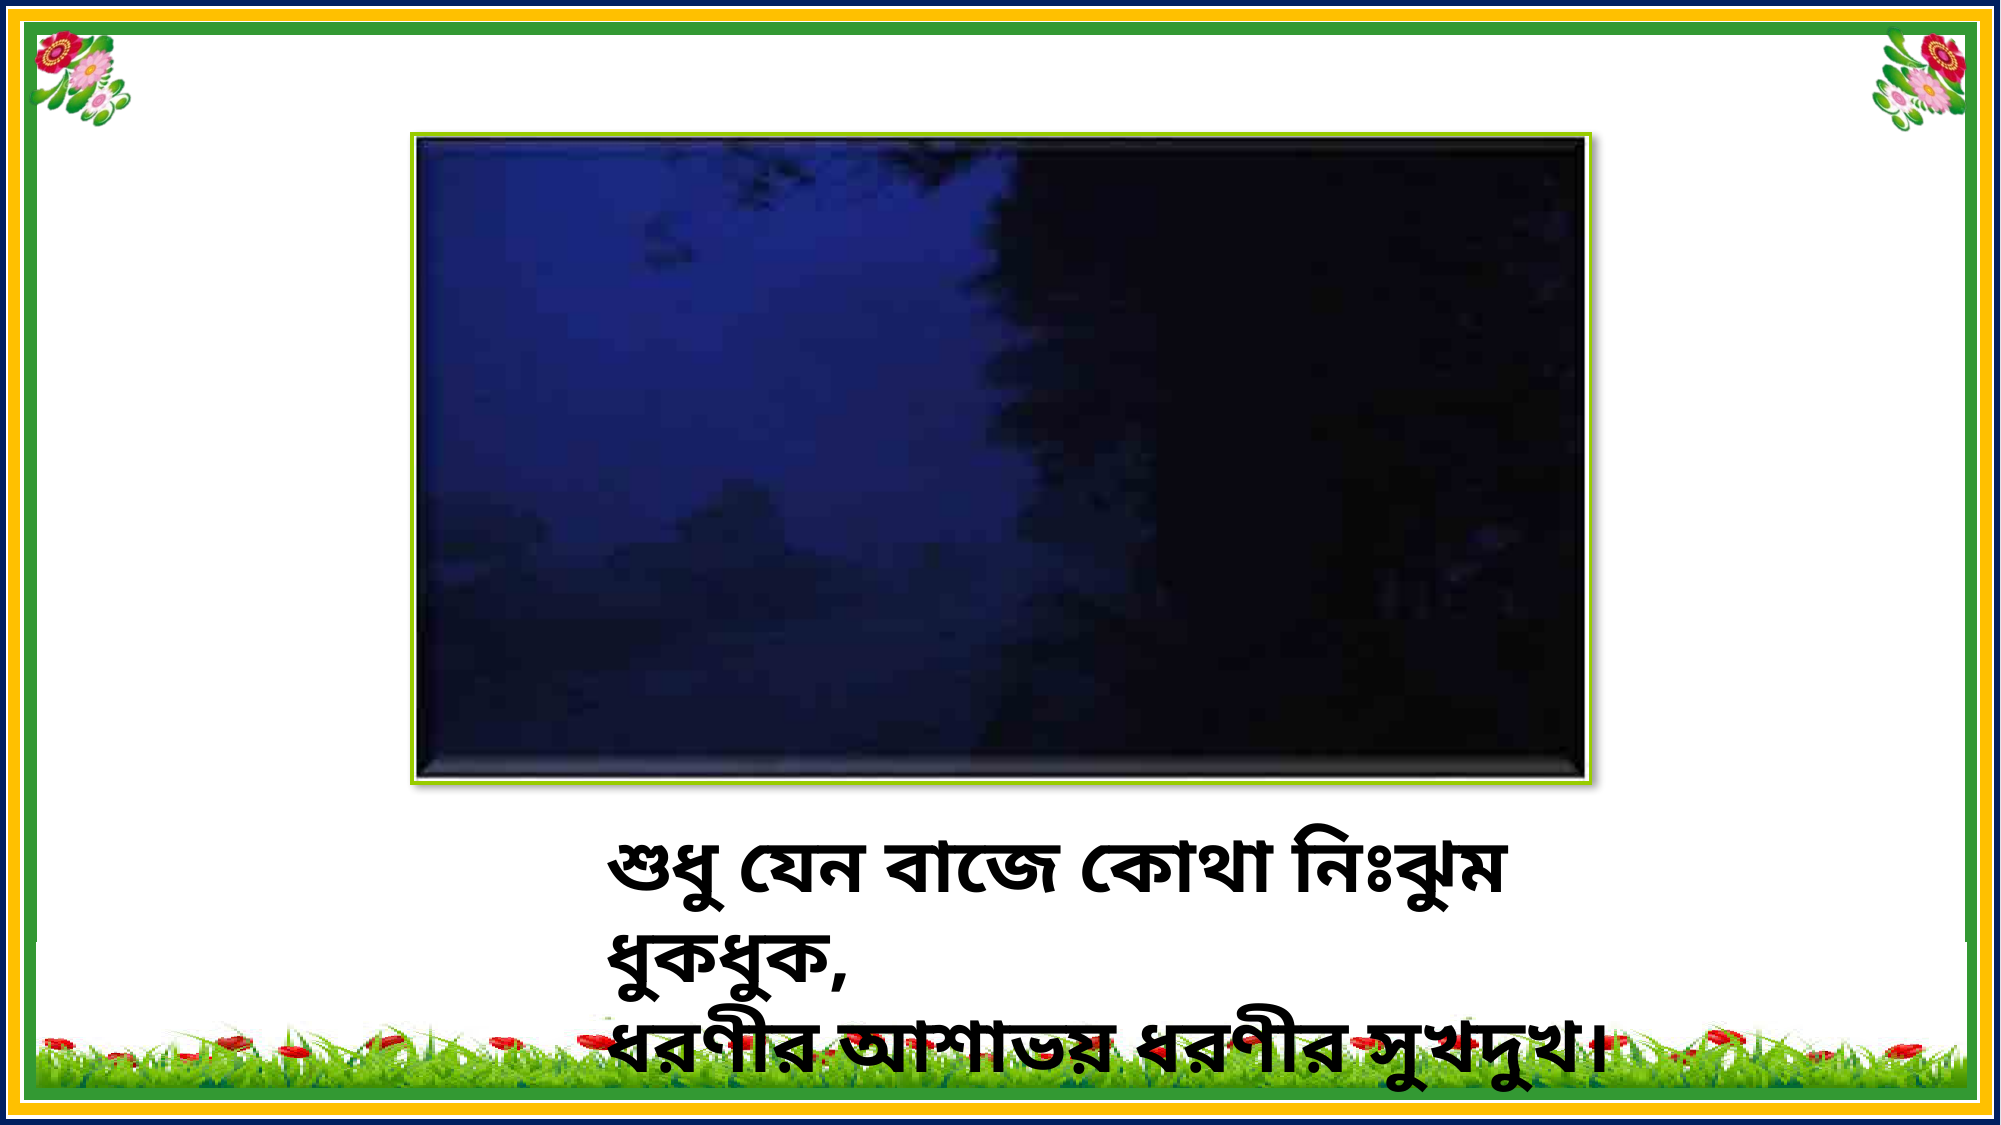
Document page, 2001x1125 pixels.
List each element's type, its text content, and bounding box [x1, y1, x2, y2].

picture [36, 942, 592, 1088]
picture [1838, 0, 2001, 162]
picture [1, 0, 160, 157]
picture [413, 135, 1589, 782]
picture [1755, 942, 1967, 1088]
text_box শুধু যেন বাজে কোথা নিঃঝুম ধুকধুক, ধরণীর আশাভয় ধরণীর সুখদুখ। [592, 810, 1755, 1095]
